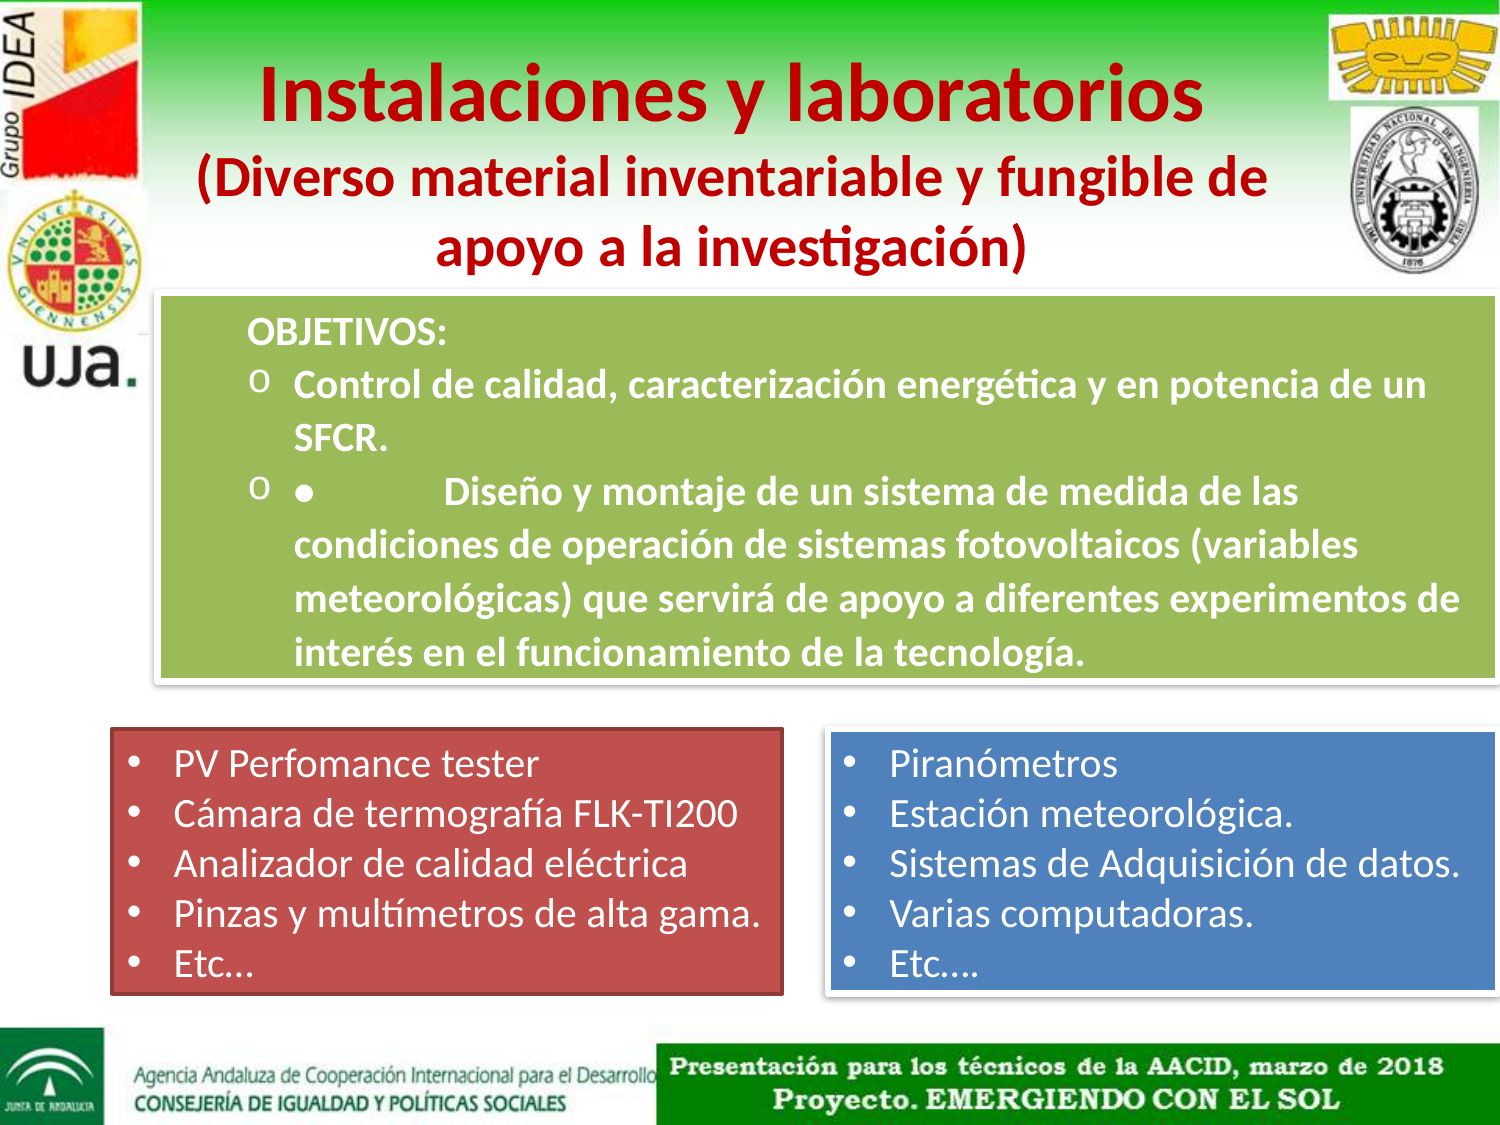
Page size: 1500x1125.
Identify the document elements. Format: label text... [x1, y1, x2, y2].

text_box PV Perfomance tester Cámara de termografía FLK-TI200 Analizador de calidad eléctrica Pinzas y multímetros de alta gama. Etc… [110, 727, 784, 996]
text_box OBJETIVOS: Control de calidad, caracterización energética y en potencia de un SFCR. • Diseño y montaje de un sistema de medida de las condiciones de operación de sistemas fotovoltaicos (variables meteorológicas) que servirá de apoyo a diferentes experimentos de interés en el funcionamiento de la tecnología. [154, 289, 1500, 685]
picture [0, 0, 1500, 1125]
text_box Instalaciones y laboratorios (Diverso material inventariable y fungible de apoyo a la investigación) [159, 30, 1306, 286]
text_box Piranómetros Estación meteorológica. Sistemas de Adquisición de datos. Varias computadoras. Etc…. [825, 726, 1500, 997]
